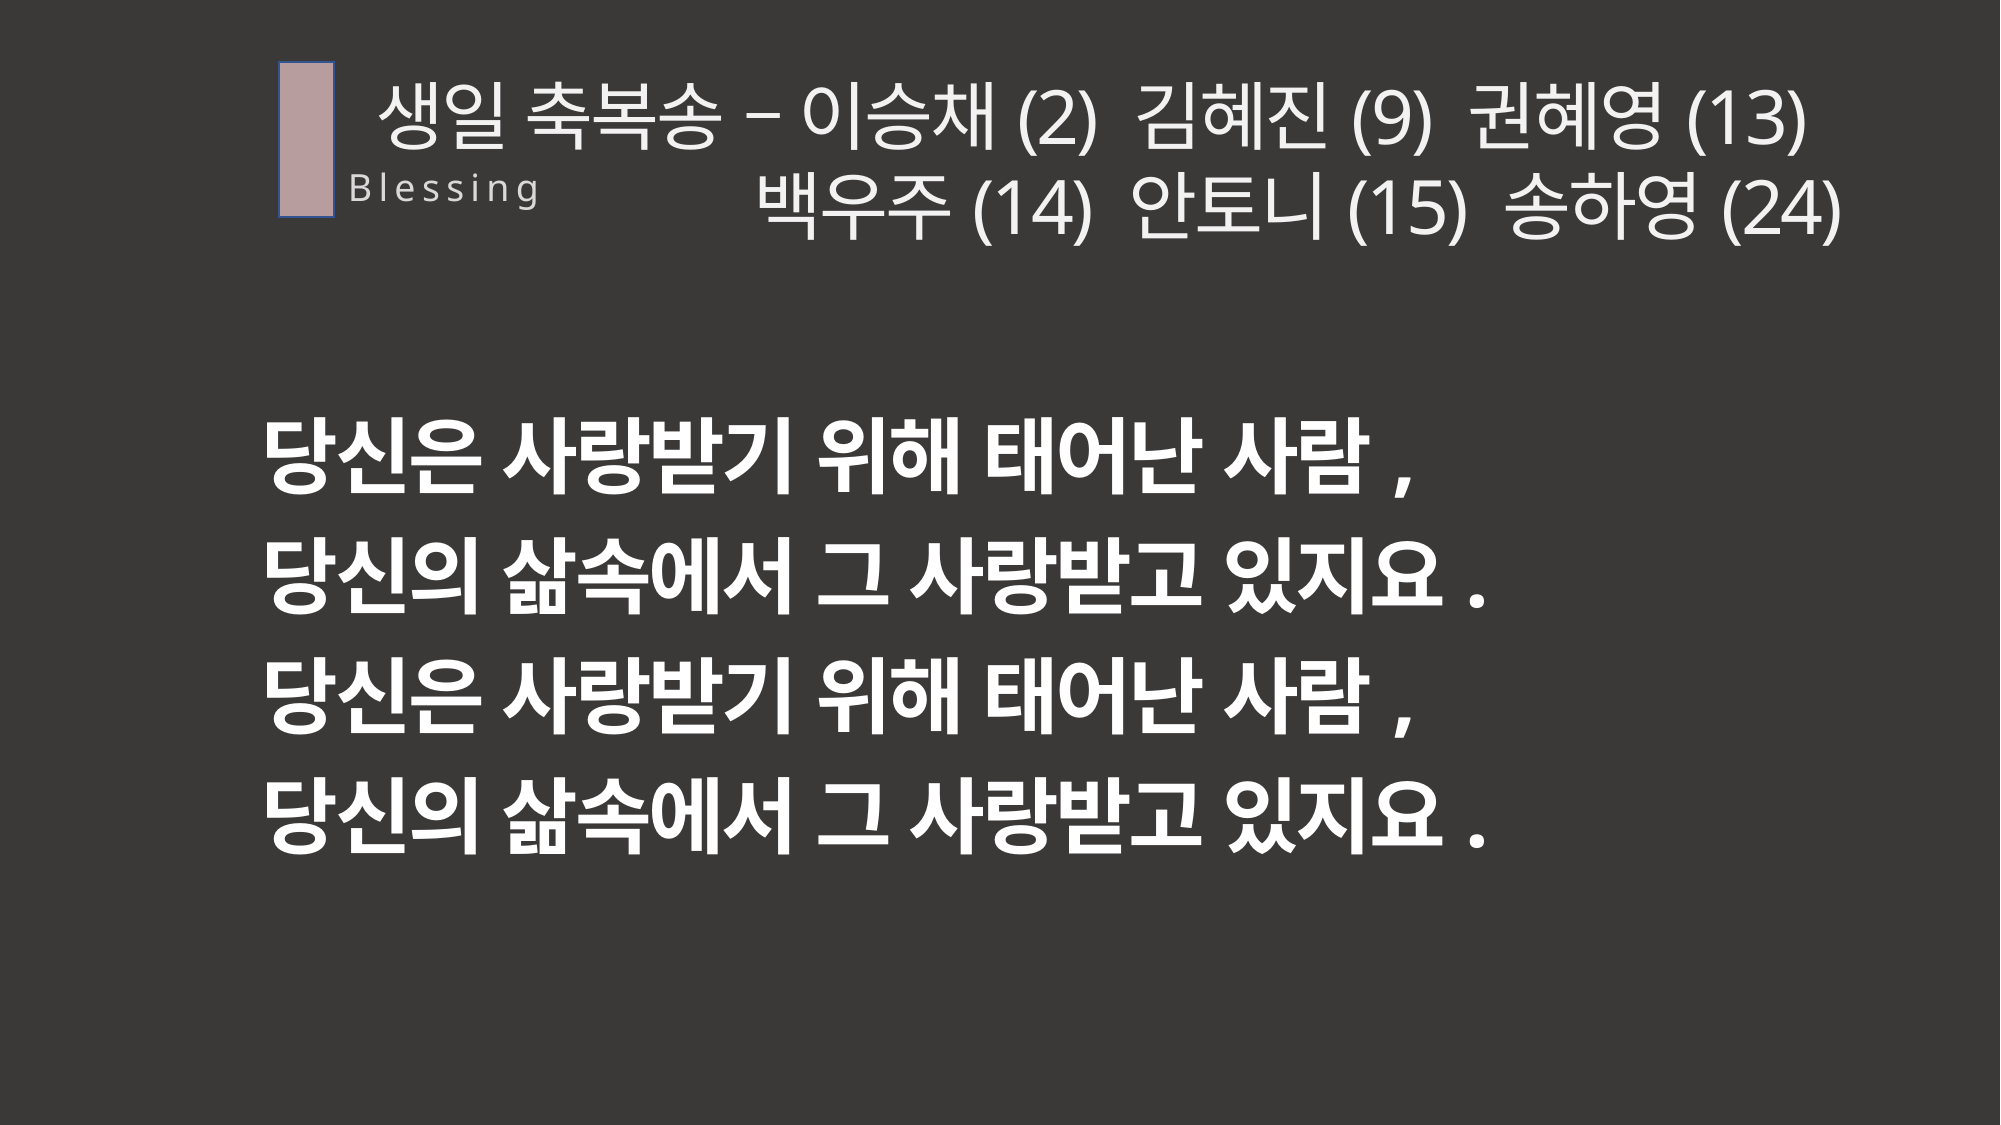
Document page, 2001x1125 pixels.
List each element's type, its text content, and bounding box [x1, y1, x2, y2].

text_box Blessing [333, 156, 554, 217]
text_box 생일 축복송 – 이승채(2) 김혜진(9) 권혜영(13) 백우주(14) 안토니(15) 송하영(24) [360, 61, 1859, 257]
text_box 당신은 사랑받기 위해 태어난 사람, 당신의 삶속에서 그 사랑받고 있지요. 당신은 사랑받기 위해 태어난 사람, 당신의 삶속에서 그 사랑받고 있지요. [246, 377, 1505, 872]
text_box [278, 61, 335, 218]
